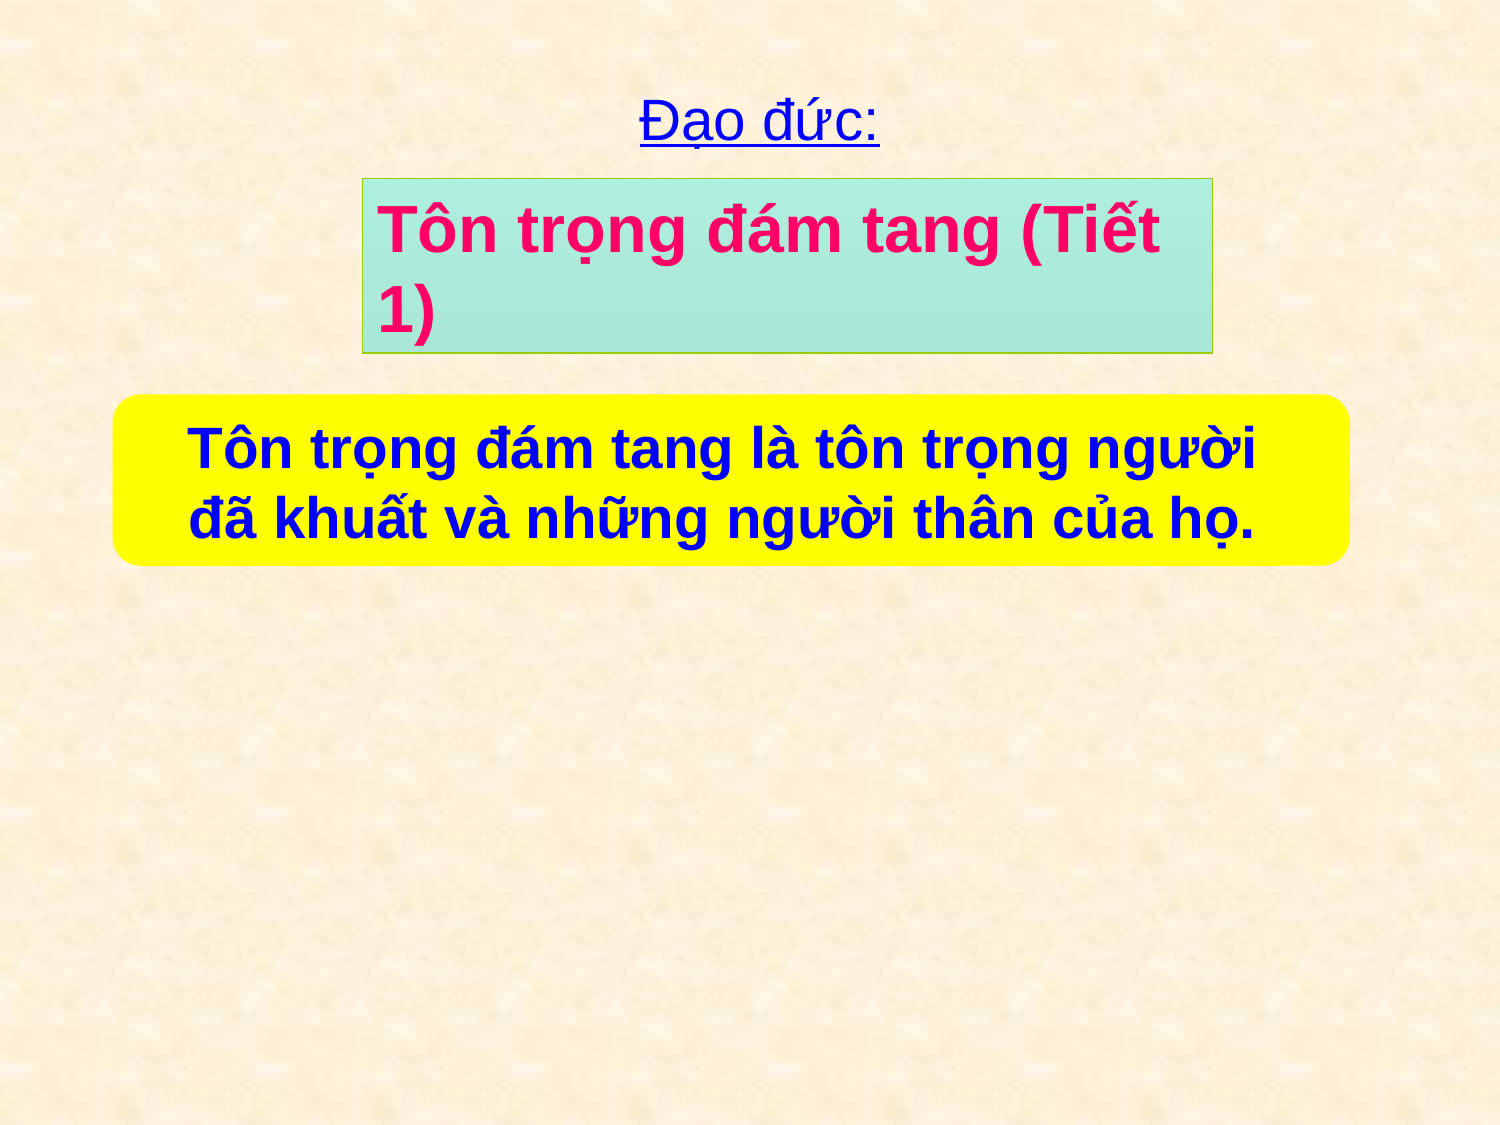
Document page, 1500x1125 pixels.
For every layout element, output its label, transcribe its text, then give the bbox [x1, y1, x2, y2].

text_box Đạo đức: [624, 75, 1013, 160]
text_box Tôn trọng đám tang là tôn trọng người đã khuất và những người thân của họ. [112, 394, 1351, 566]
text_box Tôn trọng đám tang (Tiết 1) [362, 178, 1213, 353]
picture [0, 0, 1500, 1125]
